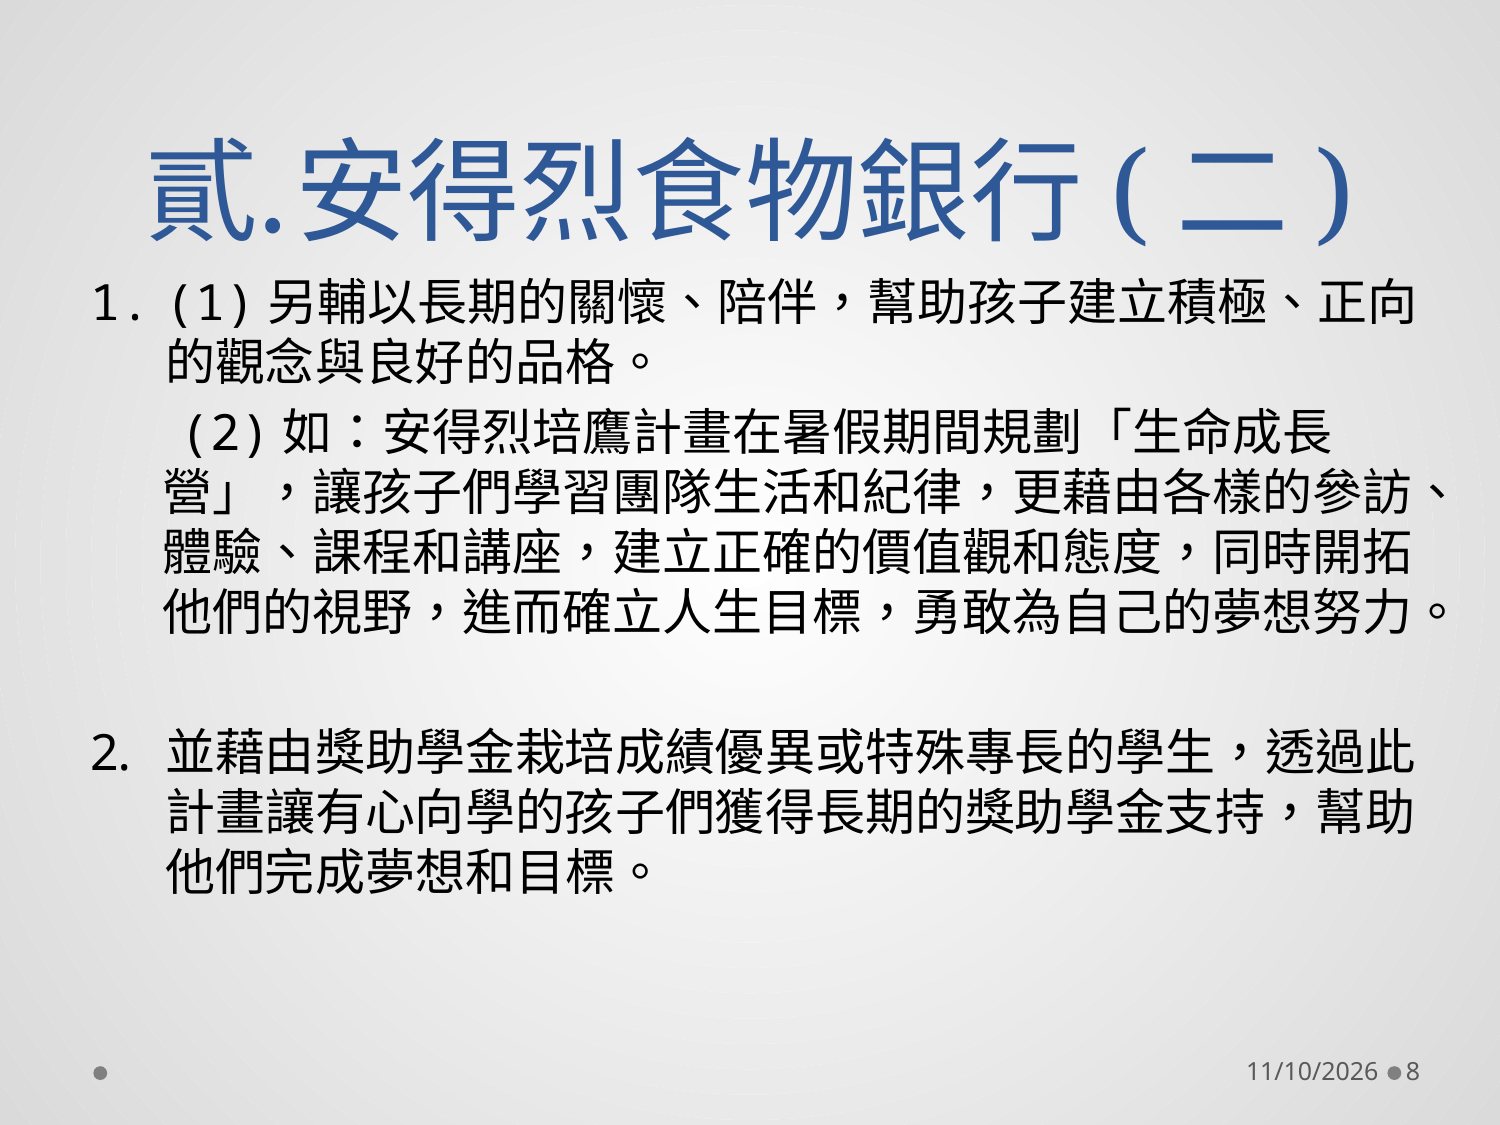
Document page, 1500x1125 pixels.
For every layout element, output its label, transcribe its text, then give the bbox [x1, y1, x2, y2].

title 安得烈食物銀行(二) [75, 0, 1425, 262]
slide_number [1043, 1042, 1386, 1103]
slide_number 8 [1401, 1042, 1494, 1103]
list (1)另輔以長期的關懷、陪伴，幫助孩子建立積極、正向的觀念與良好的品格。 (2)如：安得烈培鷹計畫在暑假期間規劃「生命成長 營」，讓孩子們學習團隊生活和紀律，更藉由各樣的參訪、體驗、課程和講座，建立正確的價值觀和態度，同時開拓他們的視野，進而確立人生目標，勇敢為自己的夢想努力。 並藉由獎助學金栽培成績優異或特殊專長的學生，透過此計畫讓有心向學的孩子們獲得長期的獎助學金支持，幫助他們完成夢想和目標。 [75, 262, 1436, 1047]
